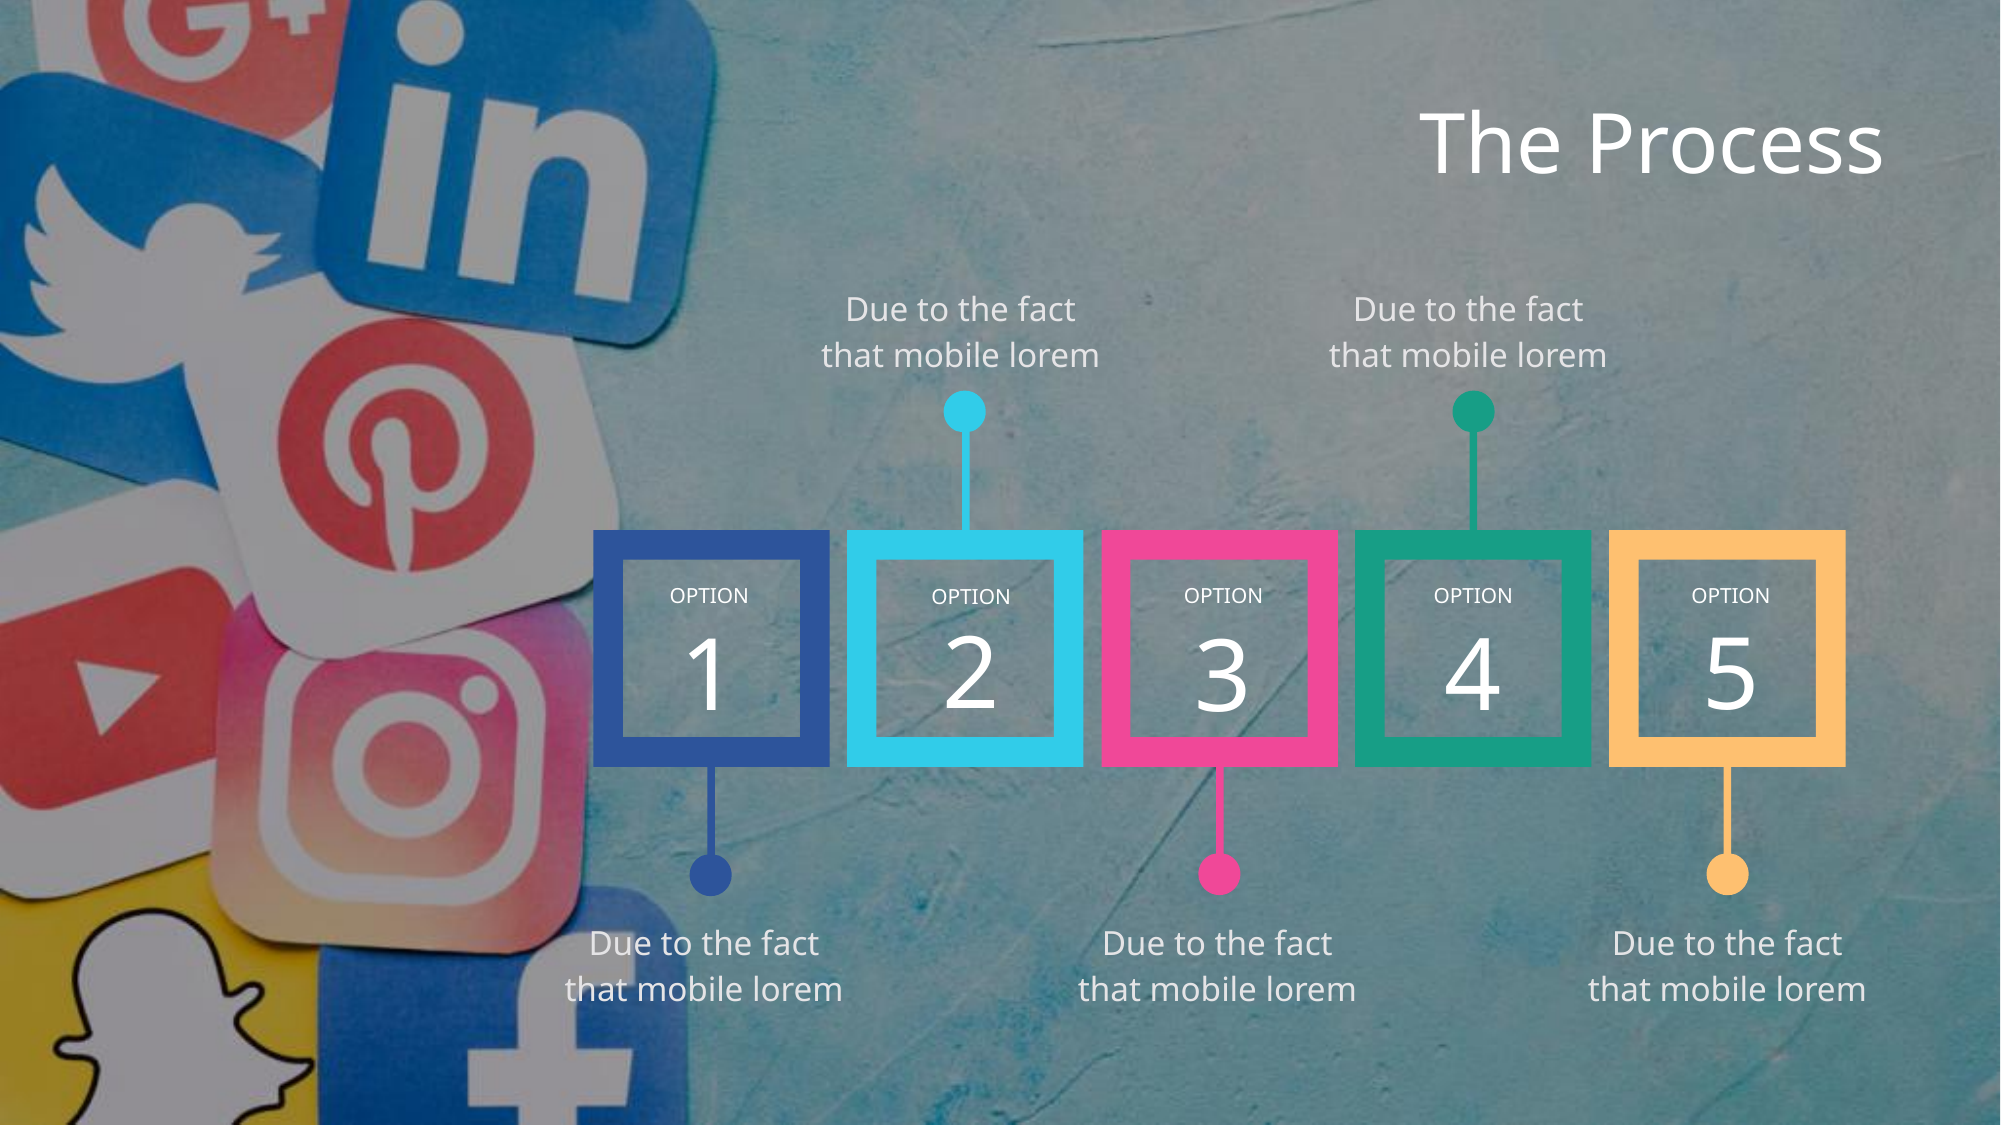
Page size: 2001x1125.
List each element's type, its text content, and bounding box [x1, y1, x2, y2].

text_box [1609, 530, 1846, 896]
text_box 2 [927, 616, 1015, 737]
text_box Due to the fact that mobile lorem [802, 274, 1119, 382]
text_box Due to the fact that mobile lorem [546, 908, 862, 1016]
text_box 3 [1180, 615, 1267, 739]
text_box The Process [557, 90, 1886, 191]
picture [0, 0, 2001, 1125]
text_box [1355, 390, 1592, 767]
text_box OPTION [1418, 575, 1528, 616]
text_box Due to the fact that mobile lorem [1059, 908, 1376, 1016]
text_box 4 [1429, 616, 1517, 738]
text_box [1101, 530, 1338, 896]
text_box [847, 390, 1084, 767]
text_box 1 [666, 616, 753, 738]
text_box Due to the fact that mobile lorem [1310, 274, 1627, 382]
text_box OPTION [654, 575, 764, 616]
text_box OPTION [1168, 575, 1278, 615]
text_box [593, 530, 830, 897]
text_box OPTION [916, 575, 1026, 616]
text_box Due to the fact that mobile lorem [1569, 908, 1886, 1016]
text_box 5 [1687, 615, 1775, 738]
text_box OPTION [1676, 575, 1786, 615]
